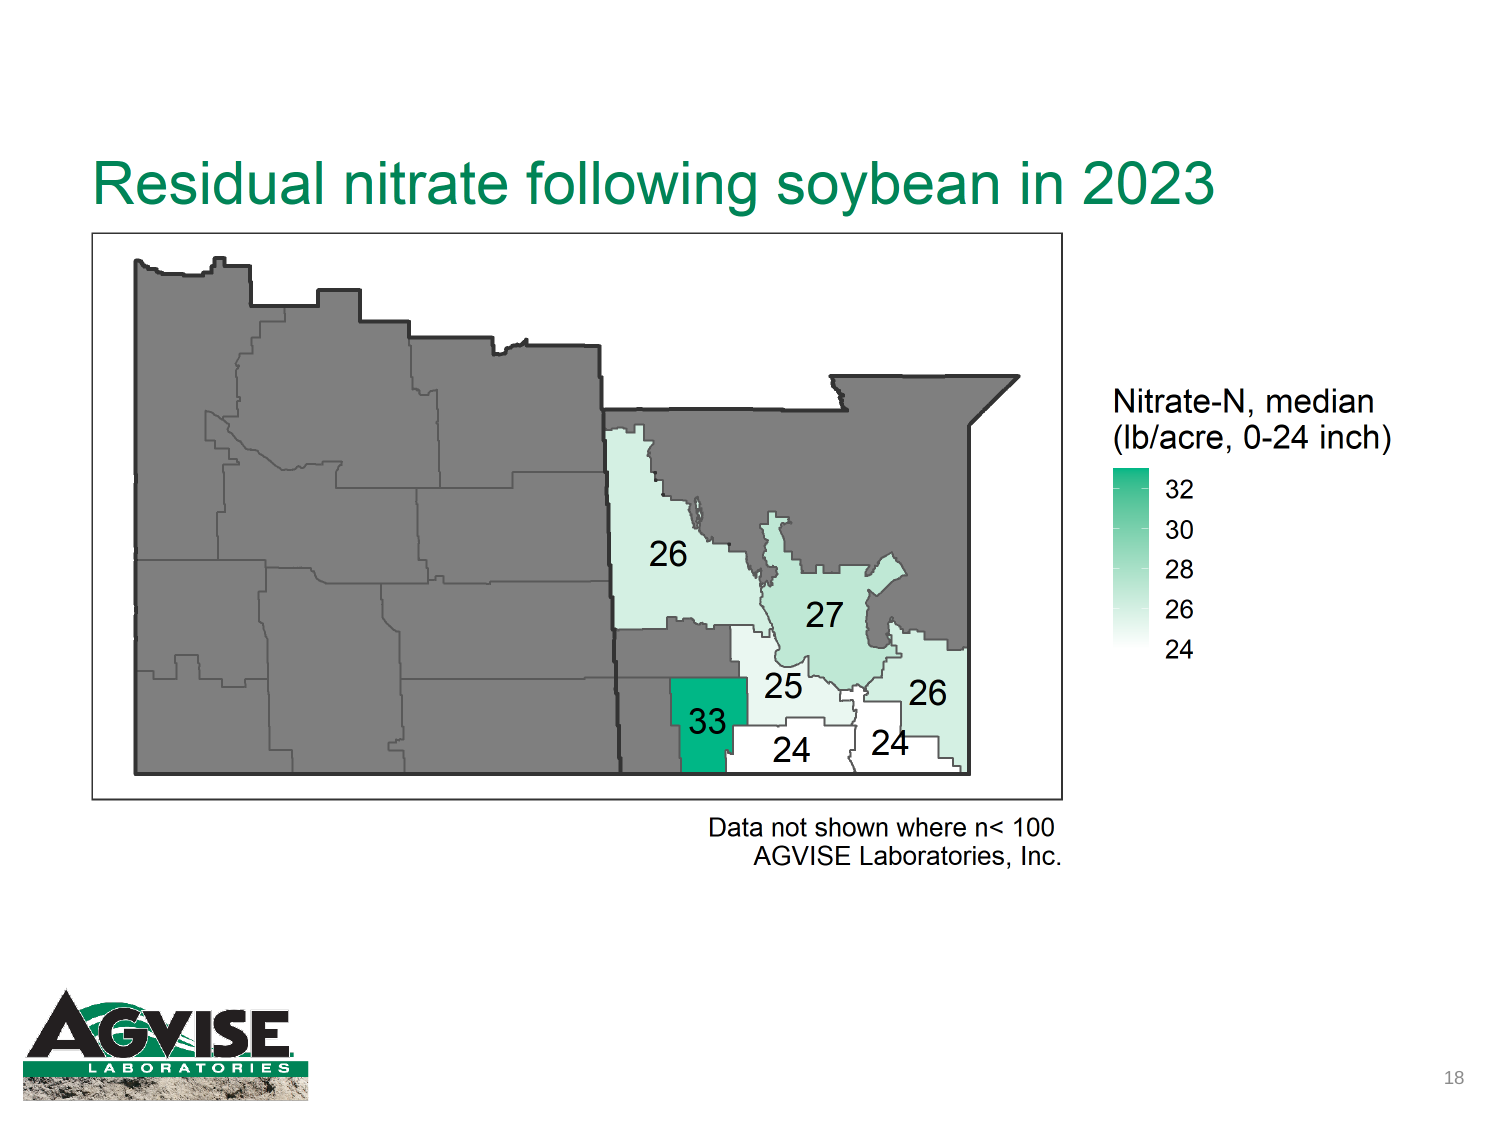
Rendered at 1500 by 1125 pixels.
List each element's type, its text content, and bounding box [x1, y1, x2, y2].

slide_number 18 [1370, 1046, 1480, 1107]
picture [0, 42, 1425, 1107]
